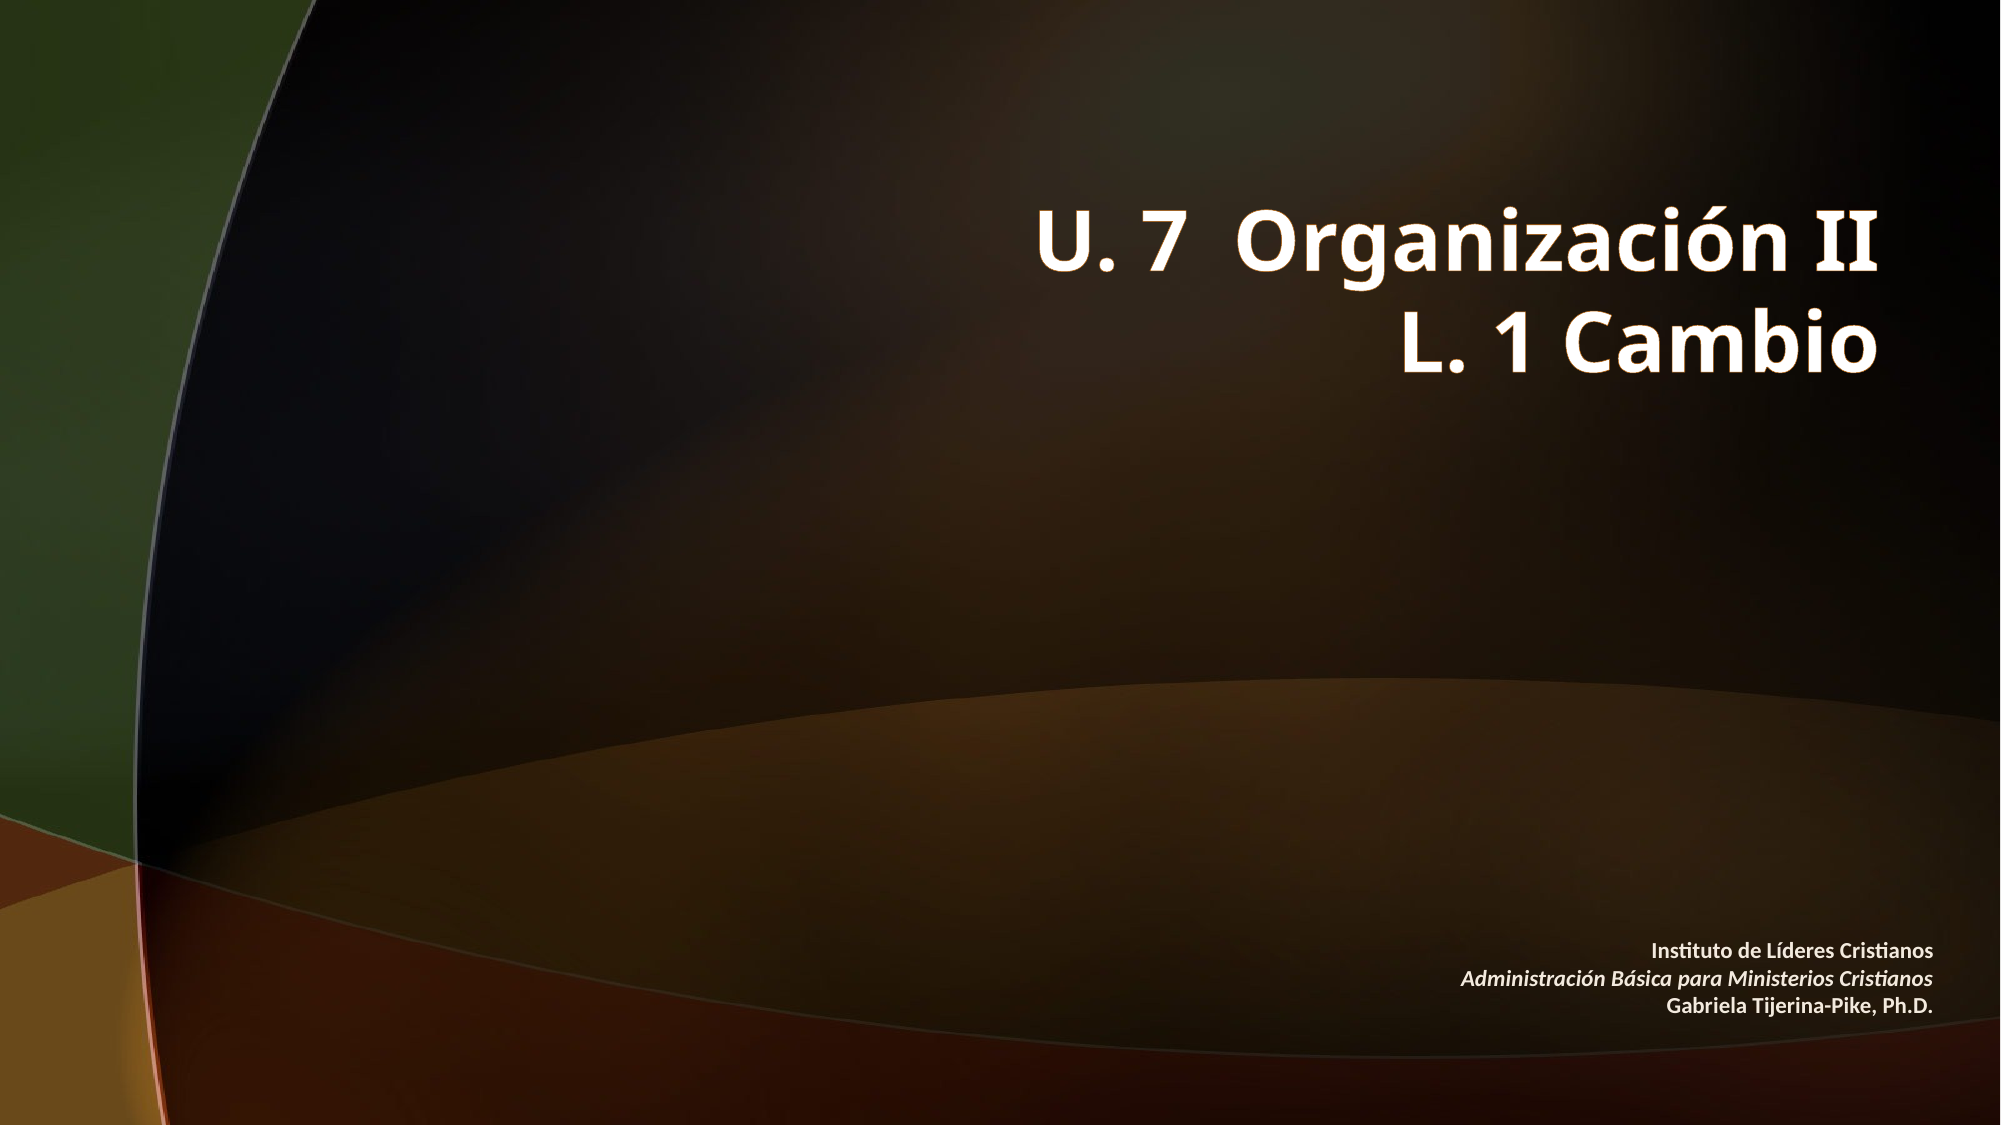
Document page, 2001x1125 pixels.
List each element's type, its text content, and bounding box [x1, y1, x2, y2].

text_box Instituto de Líderes Cristianos Administración Básica para Ministerios Cristianos Gabriela Tijerina-Pike, Ph.D. [324, 868, 1949, 1086]
title U. 7 Organización II L. 1 Cambio [271, 178, 1896, 397]
picture [0, 0, 2001, 1125]
